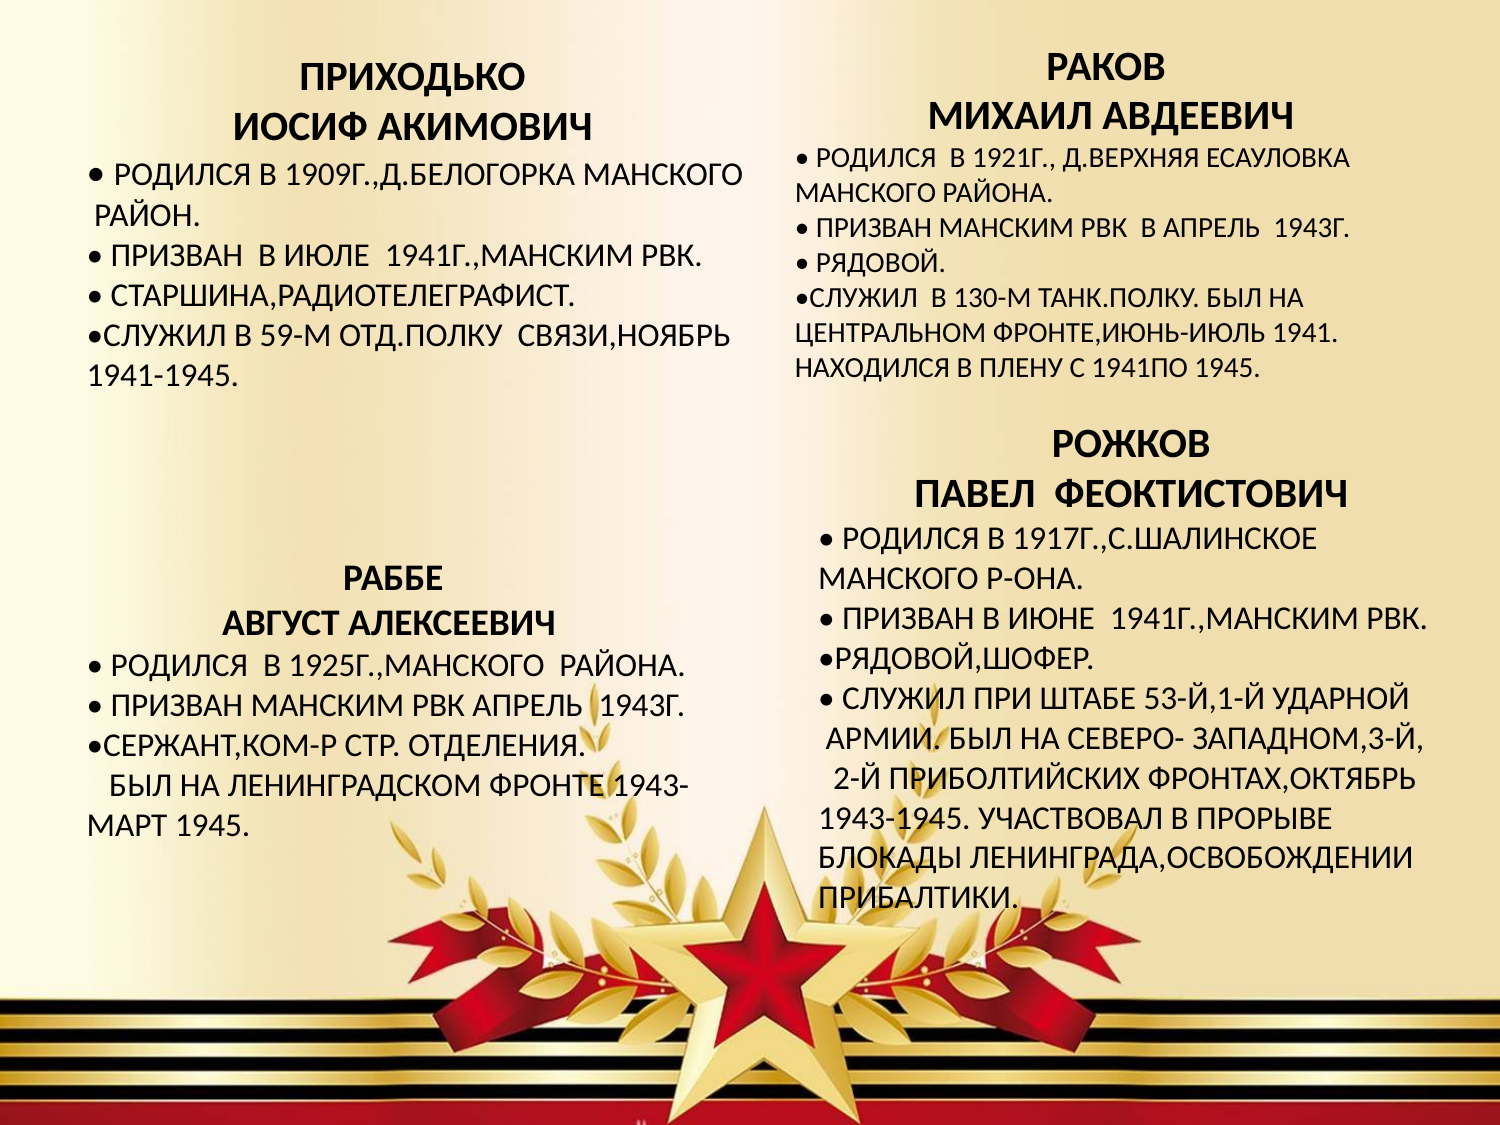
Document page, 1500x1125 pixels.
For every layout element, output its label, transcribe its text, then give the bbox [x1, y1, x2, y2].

text_box [88, 401, 752, 965]
text_box [87, 751, 747, 846]
text_box РОЖКОВ ПАВЕЛ ФЕОКТИСТОВИЧ • РОДИЛСЯ В 1917Г.,С.ШАЛИНСКОЕ МАНСКОГО Р-ОНА. • ПРИЗВАН В ИЮНЕ 1941Г.,МАНСКИМ РВК. •РЯДОВОЙ,ШОФЕР. • СЛУЖИЛ ПРИ ШТАБЕ 53-Й,1-Й УДАРНОЙ АРМИИ. БЫЛ НА СЕВЕРО- ЗАПАДНОМ,3-Й, 2-Й ПРИБОЛТИЙСКИХ ФРОНТАХ,ОКТЯБРЬ 1943-1945. УЧАСТВОВАЛ В ПРОРЫВЕ БЛОКАДЫ ЛЕНИНГРАДА,ОСВОБОЖДЕНИИ ПРИБАЛТИКИ. [803, 408, 1460, 923]
text_box РАББЕ АВГУСТ АЛЕКСЕЕВИЧ • РОДИЛСЯ В 1925Г.,МАНСКОГО РАЙОНА. • ПРИЗВАН МАНСКИМ РВК АПРЕЛЬ 1943Г. •СЕРЖАНТ,КОМ-Р СТР. ОТДЕЛЕНИЯ. БЫЛ НА ЛЕНИНГРАДСКОМ ФРОНТЕ 1943-МАРТ 1945. [71, 545, 715, 851]
text_box РАКОВ МИХАИЛ АВДЕЕВИЧ • РОДИЛСЯ В 1921Г., Д.ВЕРХНЯЯ ЕСАУЛОВКА МАНСКОГО РАЙОНА. • ПРИЗВАН МАНСКИМ РВК В АПРЕЛЬ 1943Г. • РЯДОВОЙ. •СЛУЖИЛ В 130-М ТАНК.ПОЛКУ. БЫЛ НА ЦЕНТРАЛЬНОМ ФРОНТЕ,ИЮНЬ-ИЮЛЬ 1941. НАХОДИЛСЯ В ПЛЕНУ С 1941ПО 1945. [780, 30, 1442, 391]
picture [0, 0, 1500, 1125]
text_box ПРИХОДЬКО ИОСИФ АКИМОВИЧ • РОДИЛСЯ В 1909Г.,Д.БЕЛОГОРКА МАНСКОГО РАЙОН. • ПРИЗВАН В ИЮЛЕ 1941Г.,МАНСКИМ РВК. • СТАРШИНА,РАДИОТЕЛЕГРАФИСТ. •СЛУЖИЛ В 59-М ОТД.ПОЛКУ СВЯЗИ,НОЯБРЬ 1941-1945. [71, 40, 763, 401]
